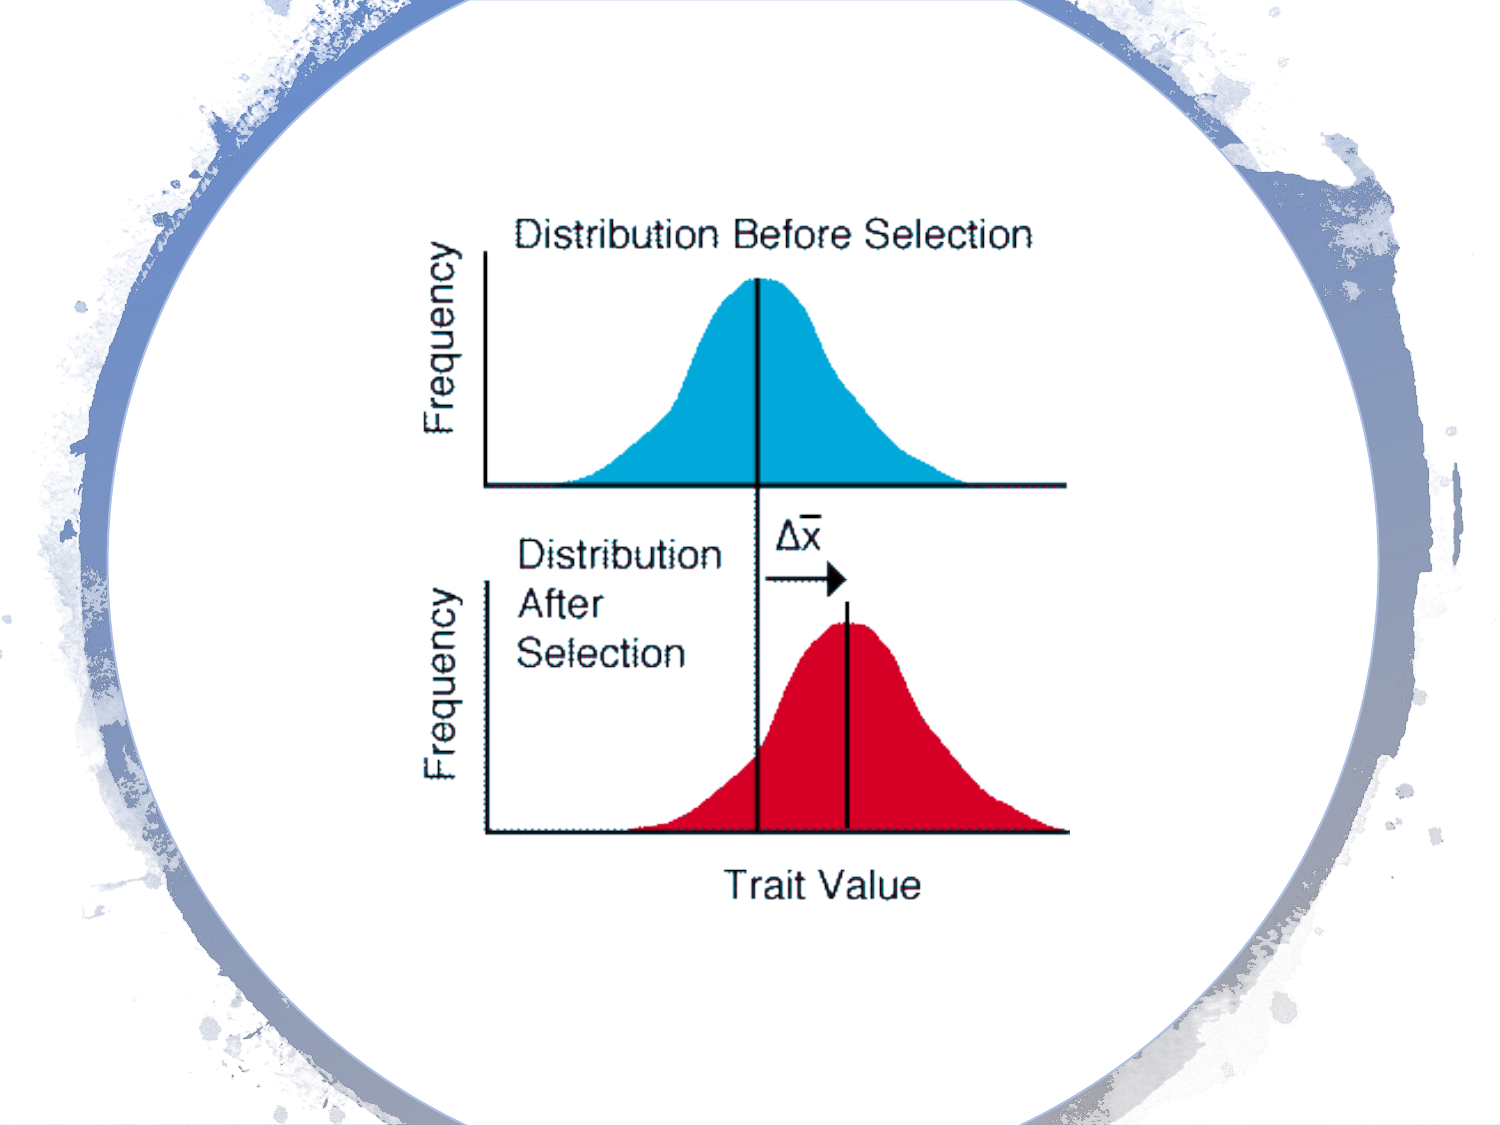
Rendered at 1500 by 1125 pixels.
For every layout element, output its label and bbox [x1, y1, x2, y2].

text_box [394, 192, 1092, 933]
picture [0, 0, 1500, 1125]
